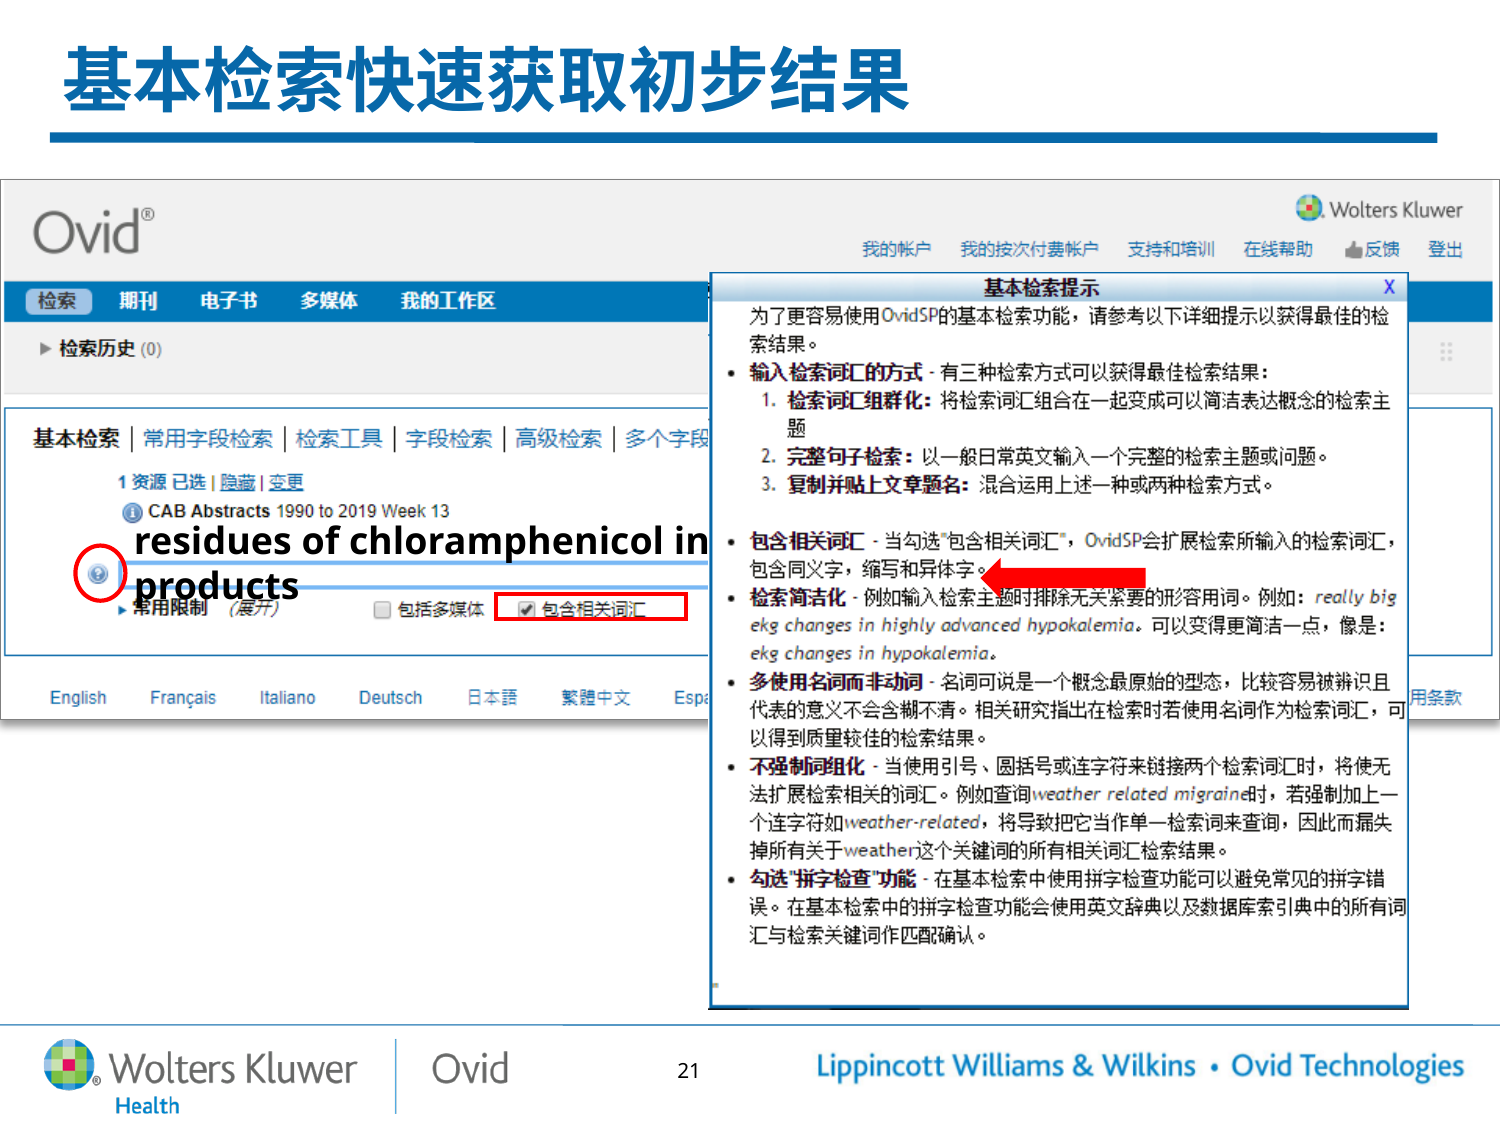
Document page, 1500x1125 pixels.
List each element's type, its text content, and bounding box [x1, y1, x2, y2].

picture [804, 1049, 1500, 1092]
picture [38, 1037, 513, 1114]
title 基本检索快速获取初步结果 [31, 0, 1451, 155]
picture [0, 179, 1500, 1011]
